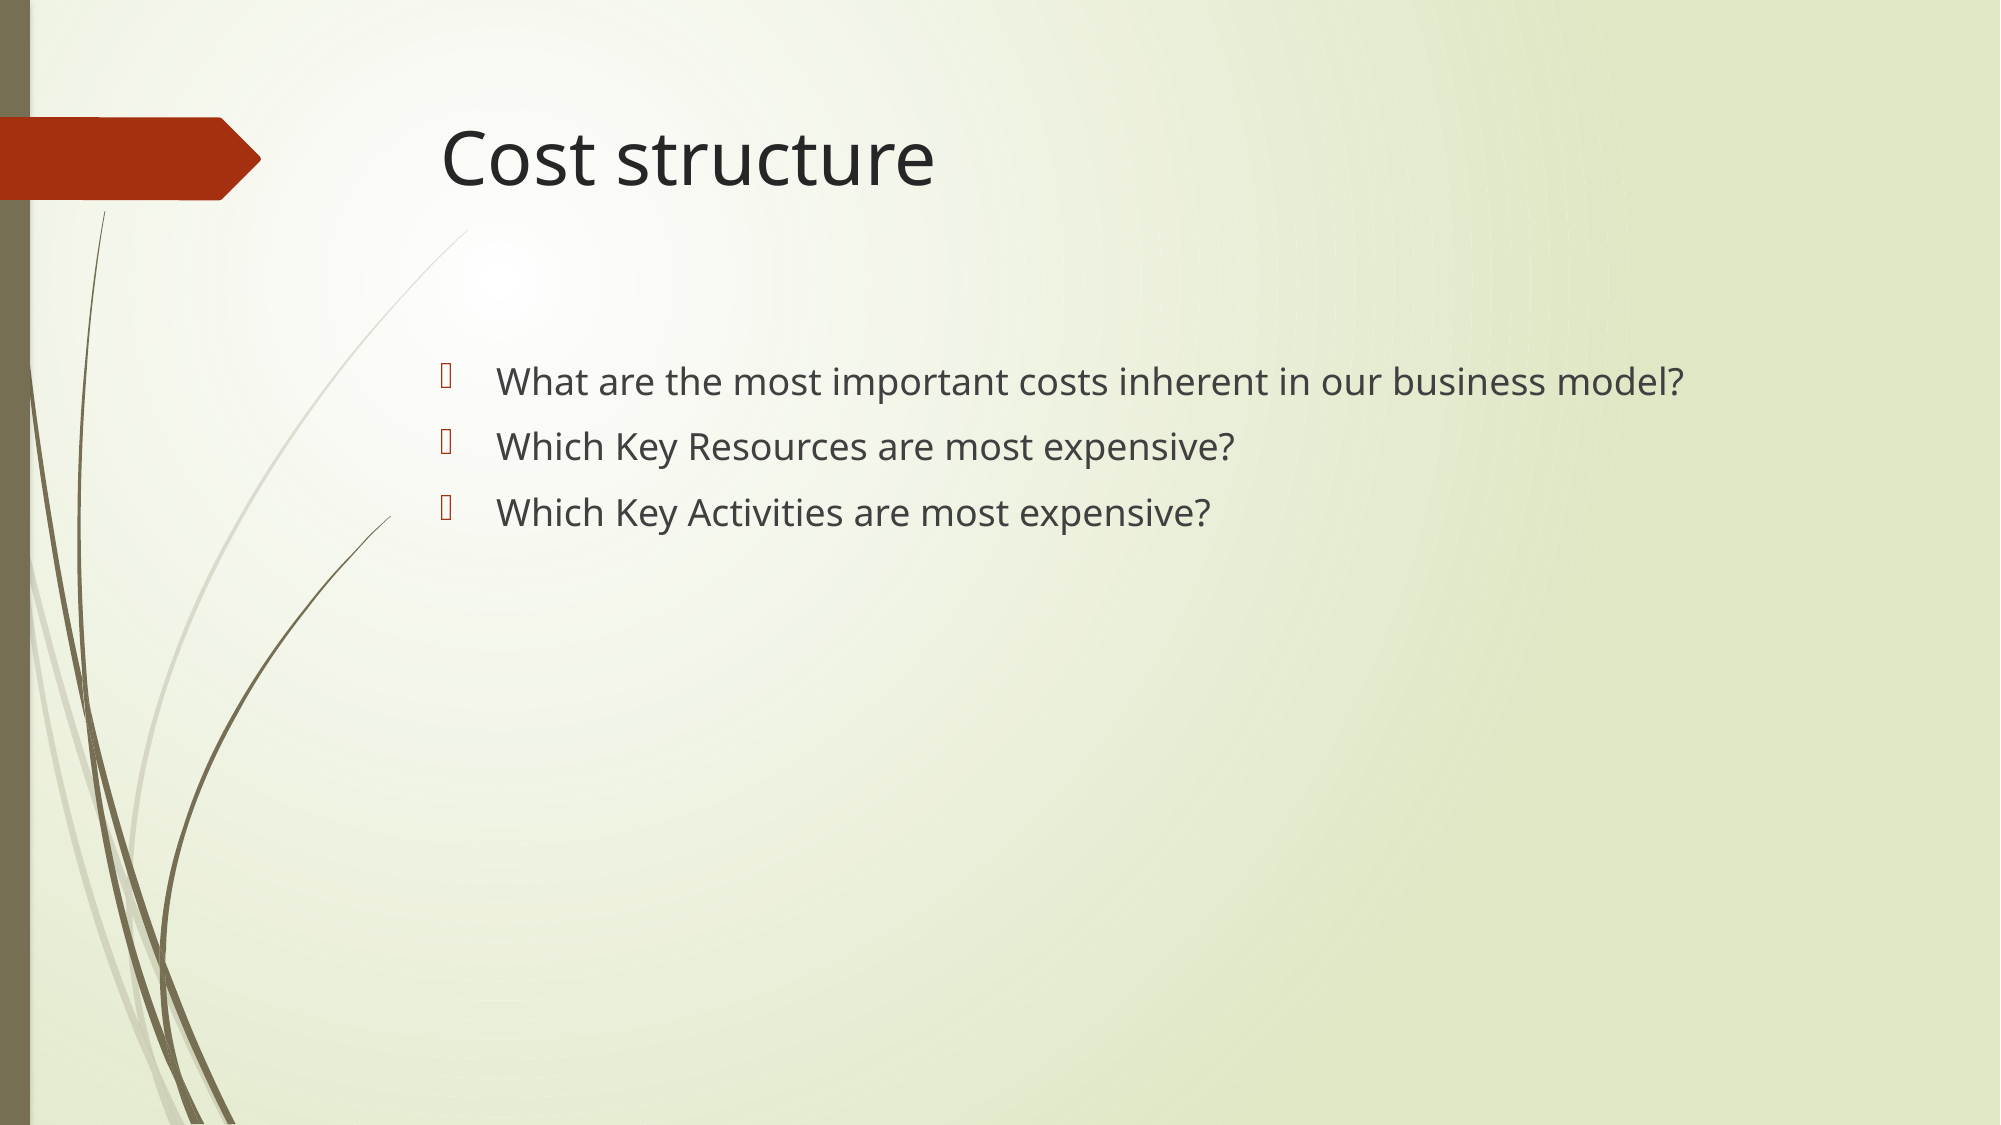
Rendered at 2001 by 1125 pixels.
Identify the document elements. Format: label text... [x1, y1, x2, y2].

list What are the most important costs inherent in our business model? Which Key Resources are most expensive? Which Key Activities are most expensive? [424, 350, 1888, 970]
title Cost structure [425, 102, 1888, 313]
